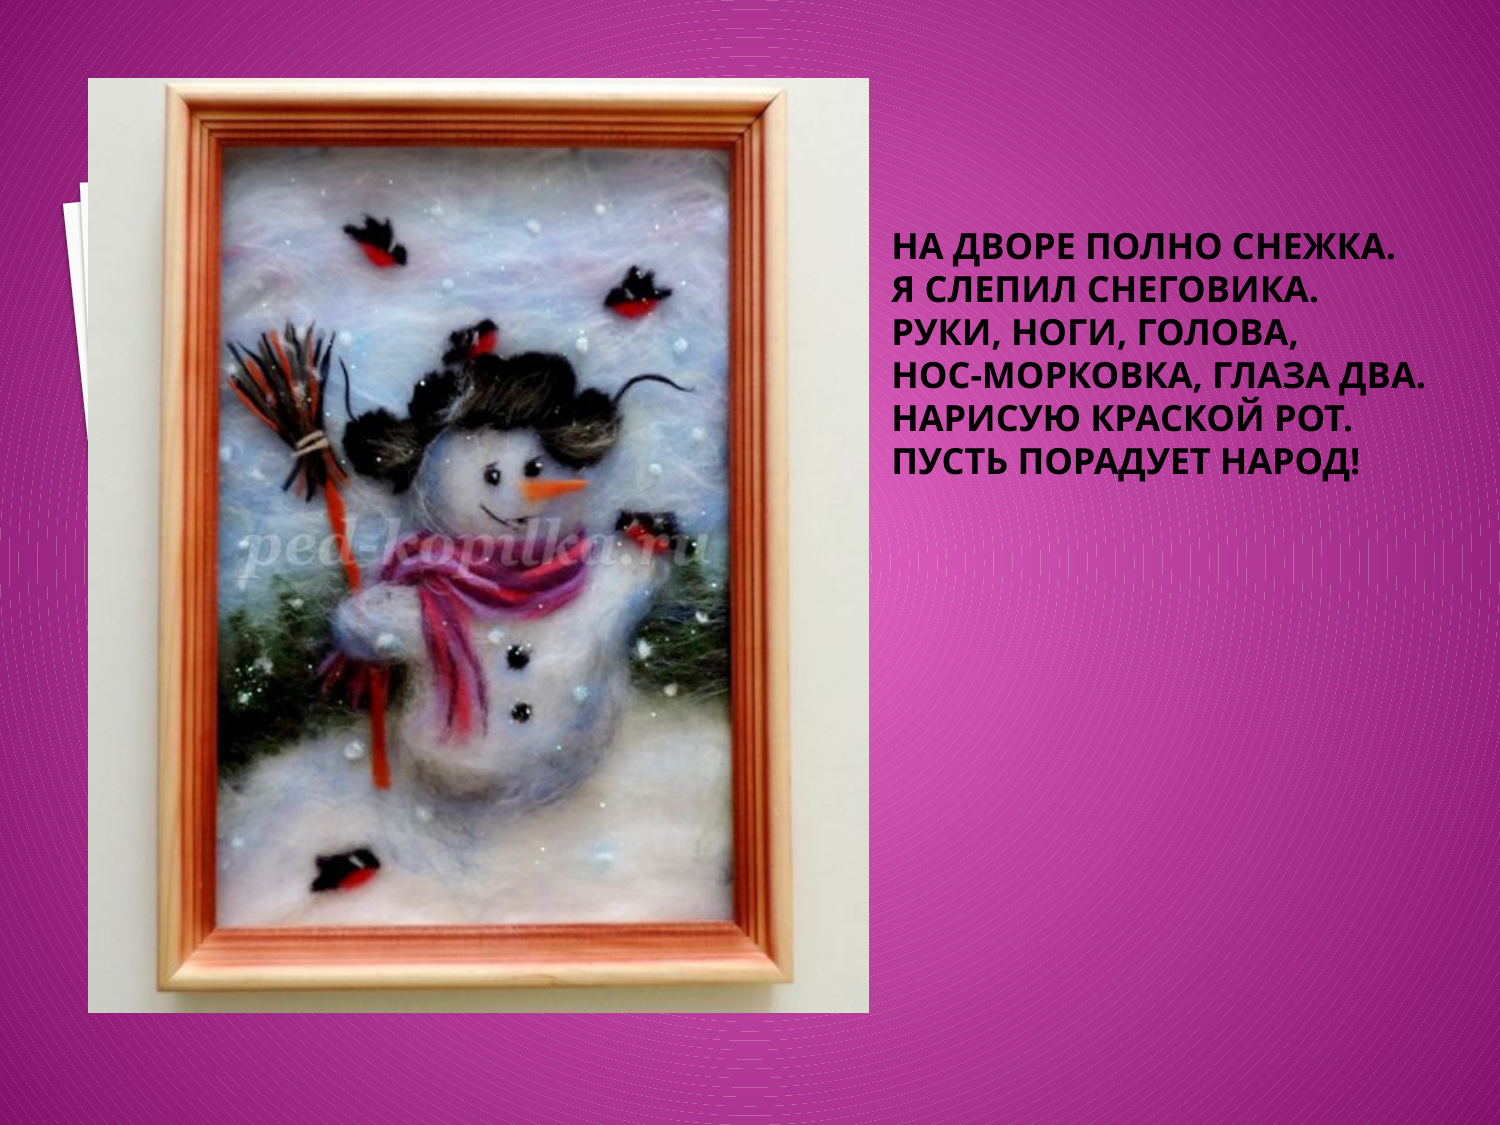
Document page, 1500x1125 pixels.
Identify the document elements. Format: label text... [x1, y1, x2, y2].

picture [88, 77, 869, 1014]
title На дворе полно снежка. Я слепил снеговика. Руки, ноги, голова, Нос-морковка, глаза два. Нарисую краской рот. Пусть порадует народ! [884, 187, 1447, 525]
